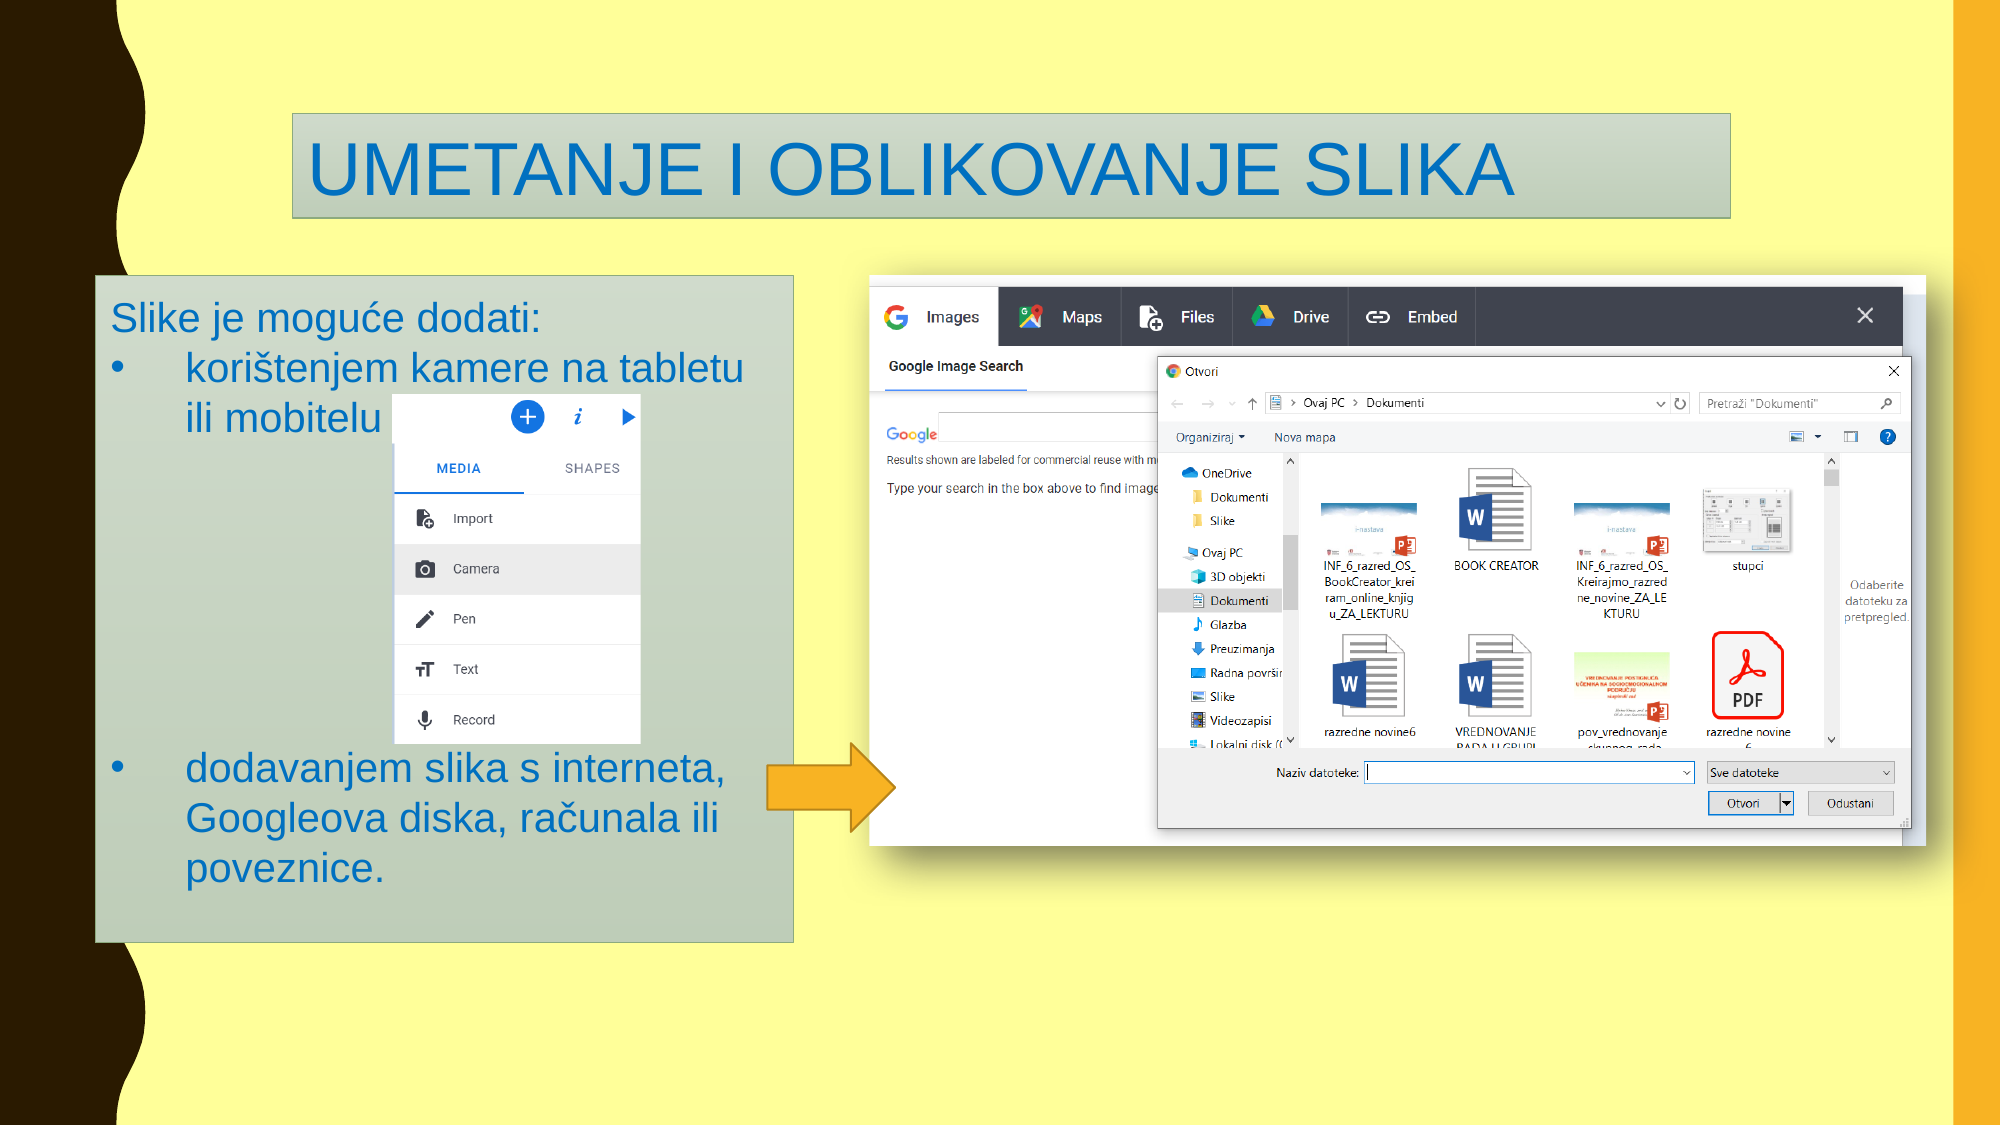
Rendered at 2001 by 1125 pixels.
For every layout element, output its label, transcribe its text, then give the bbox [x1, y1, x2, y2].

text_box [766, 742, 869, 833]
picture [392, 394, 641, 744]
text_box UMETANJE I OBLIKOVANJE SLIKA [292, 113, 1731, 219]
picture [869, 275, 1927, 846]
text_box Slike je moguće dodati: korištenjem kamere na tabletu ili mobitelu dodavanjem slika s interneta, Googleova diska, računala ili poveznice. [95, 275, 794, 943]
